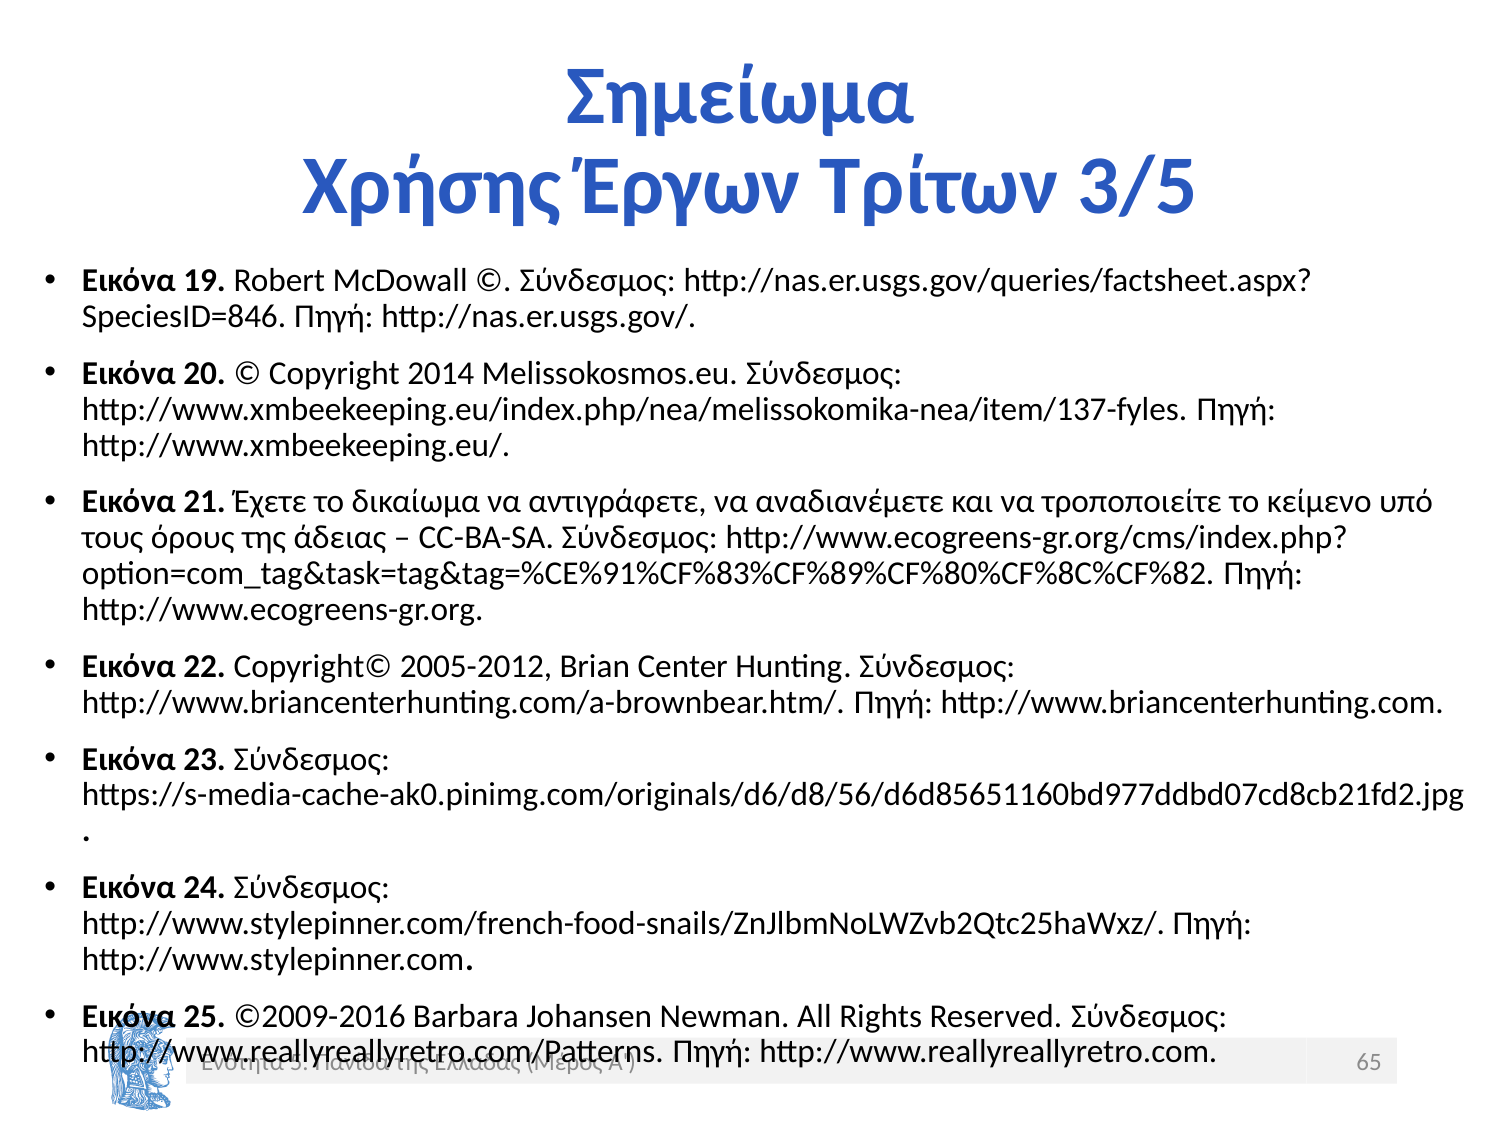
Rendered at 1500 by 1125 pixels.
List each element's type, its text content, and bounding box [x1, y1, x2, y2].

picture [103, 1011, 186, 1114]
slide_number 65 [1306, 1037, 1397, 1084]
title Σημείωμα Χρήσης Έργων Τρίτων 3/5 [0, 47, 1500, 236]
list Εικόνα 19. Robert McDowall ©. Σύνδεσμος: http://nas.er.usgs.gov/queries/factsheet.aspx?SpeciesID=846. Πηγή: http://nas.er.usgs.gov/. Εικόνα 20. © Copyright 2014 Melissokosmos.eu. Σύνδεσμος: http://www.xmbeekeeping.eu/index.php/nea/melissokomika-nea/item/137-fyles. Πηγή: http://www.xmbeekeeping.eu/. Εικόνα 21. Έχετε το δικαίωμα να αντιγράφετε, να αναδιανέμετε και να τροποποιείτε το κείμενο υπό τους όρους της άδειας – CC-BA-SA. Σύνδεσμος: http://www.ecogreens-gr.org/cms/index.php?option=com_tag&task=tag&tag=%CE%91%CF%83%CF%89%CF%80%CF%8C%CF%82. Πηγή: http://www.ecogreens-gr.org. Εικόνα 22. Copyright© 2005-2012, Brian Center Hunting. Σύνδεσμος: http://www.briancenterhunting.com/a-brownbear.htm/. Πηγή: http://www.briancenterhunting.com. Εικόνα 23. Σύνδεσμος: https://s-media-cache-ak0.pinimg.com/originals/d6/d8/56/d6d85651160bd977ddbd07cd8cb21fd2.jpg. Εικόνα 24. Σύνδεσμος: http://www.stylepinner.com/french-food-snails/ZnJlbmNoLWZvb2Qtc25haWxz/. Πηγή: http://www.stylepinner.com. Εικόνα 25. ©2009-2016 Barbara Johansen Newman. All Rights Reserved. Σύνδεσμος: http://www.reallyreallyretro.com/Patterns. Πηγή: http://www.reallyreallyretro.com. [29, 255, 1483, 998]
footer Ενότητα 5. Πανίδα της Ελλάδας (Μέρος Α') [186, 1037, 1306, 1084]
